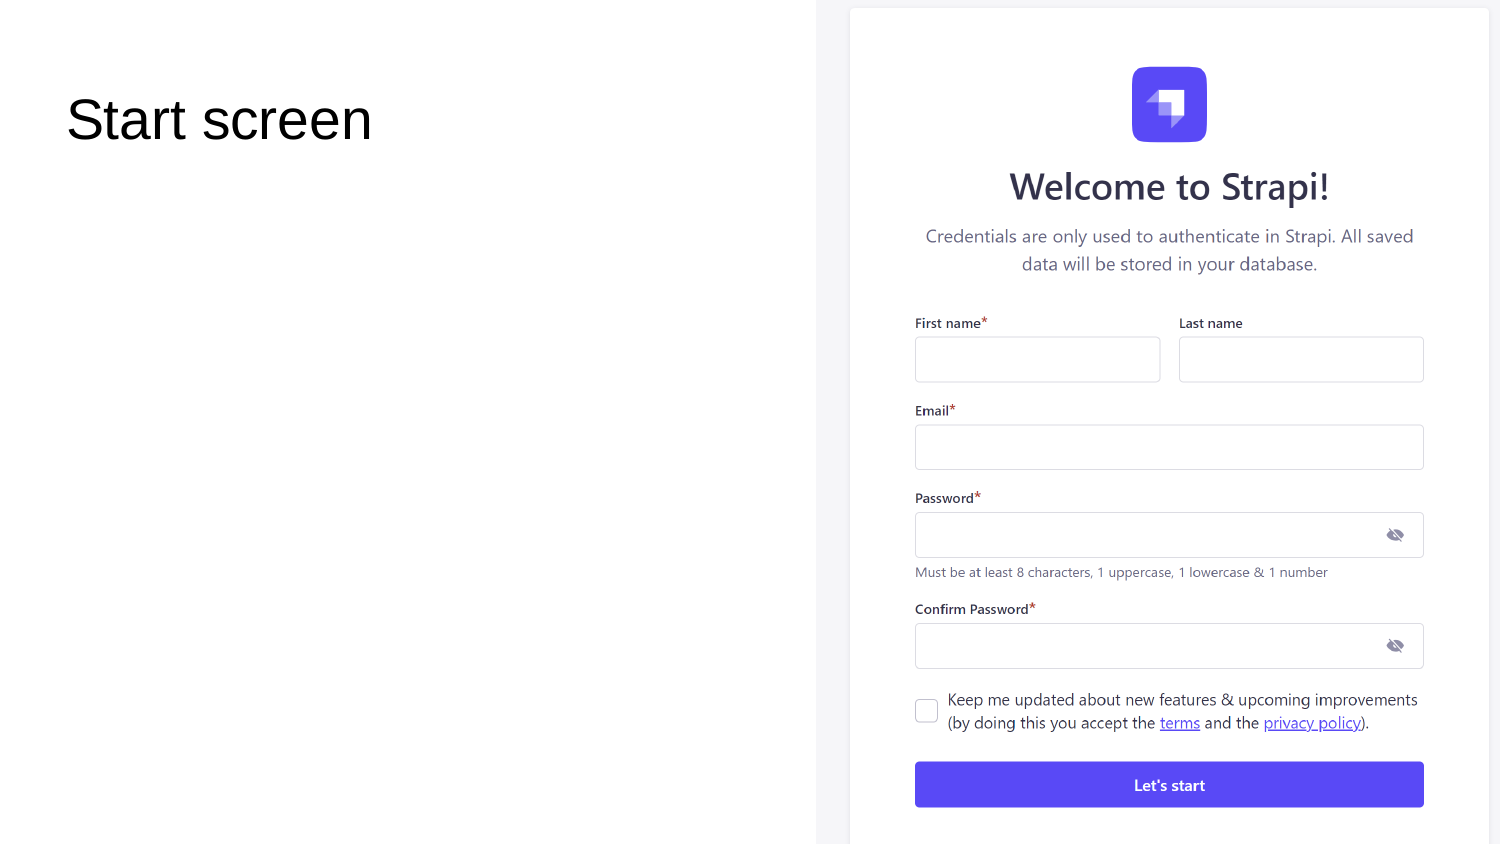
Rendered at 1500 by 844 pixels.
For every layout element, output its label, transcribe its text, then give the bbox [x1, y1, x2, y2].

title Start screen [51, 72, 811, 167]
picture [816, 0, 1500, 844]
